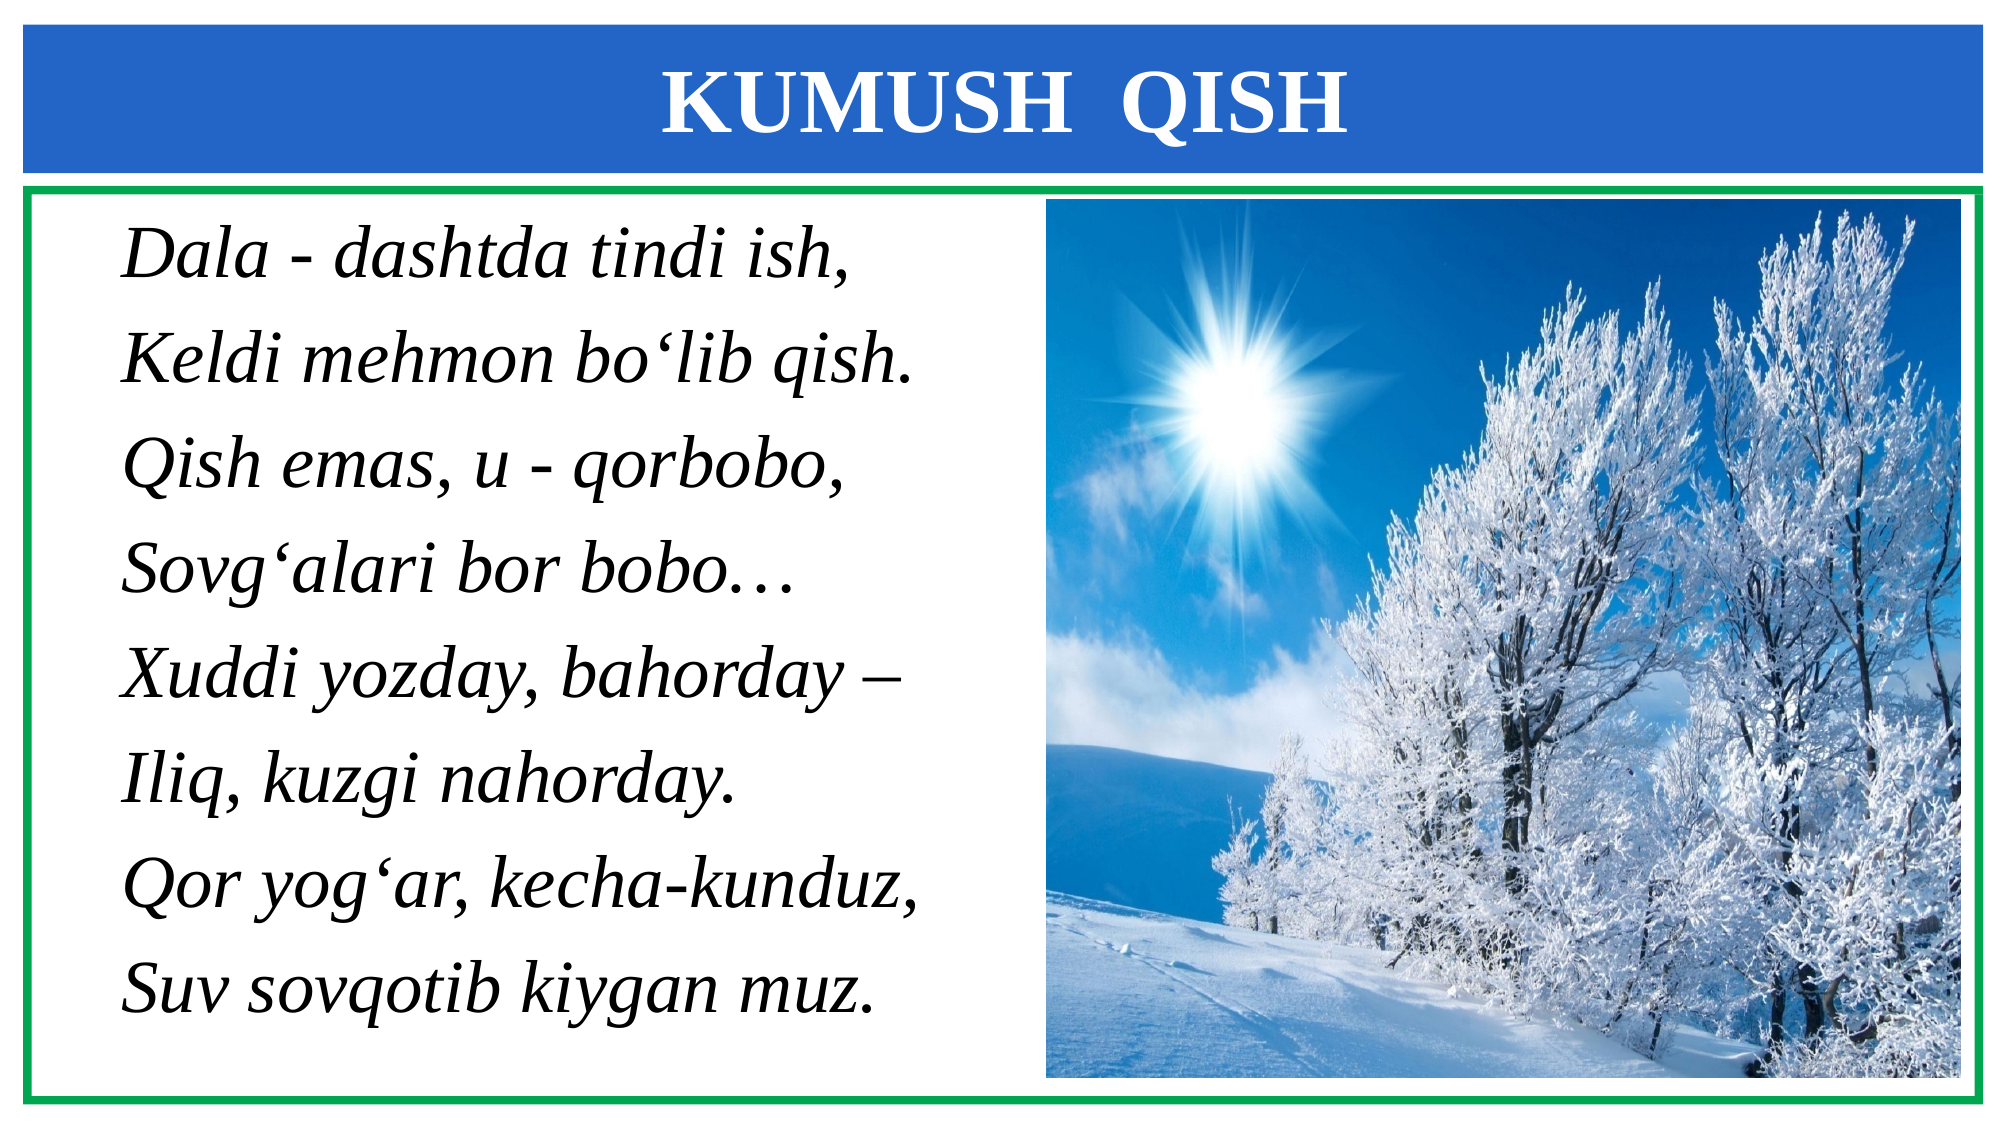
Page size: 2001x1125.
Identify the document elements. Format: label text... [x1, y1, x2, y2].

picture [1046, 198, 1962, 1079]
list Dala - dashtda tindi ish, Keldi mehmon boʻlib qish. Qish emas, u - qorbobo, Sovgʻalari bor bobo… Xuddi yozday, bahorday – Iliq, kuzgi nahorday. Qor yogʻar, kecha-kunduz, Suv sovqotib kiygan muz. [120, 116, 1048, 1055]
title KUMUSH QISH [118, 39, 1870, 154]
